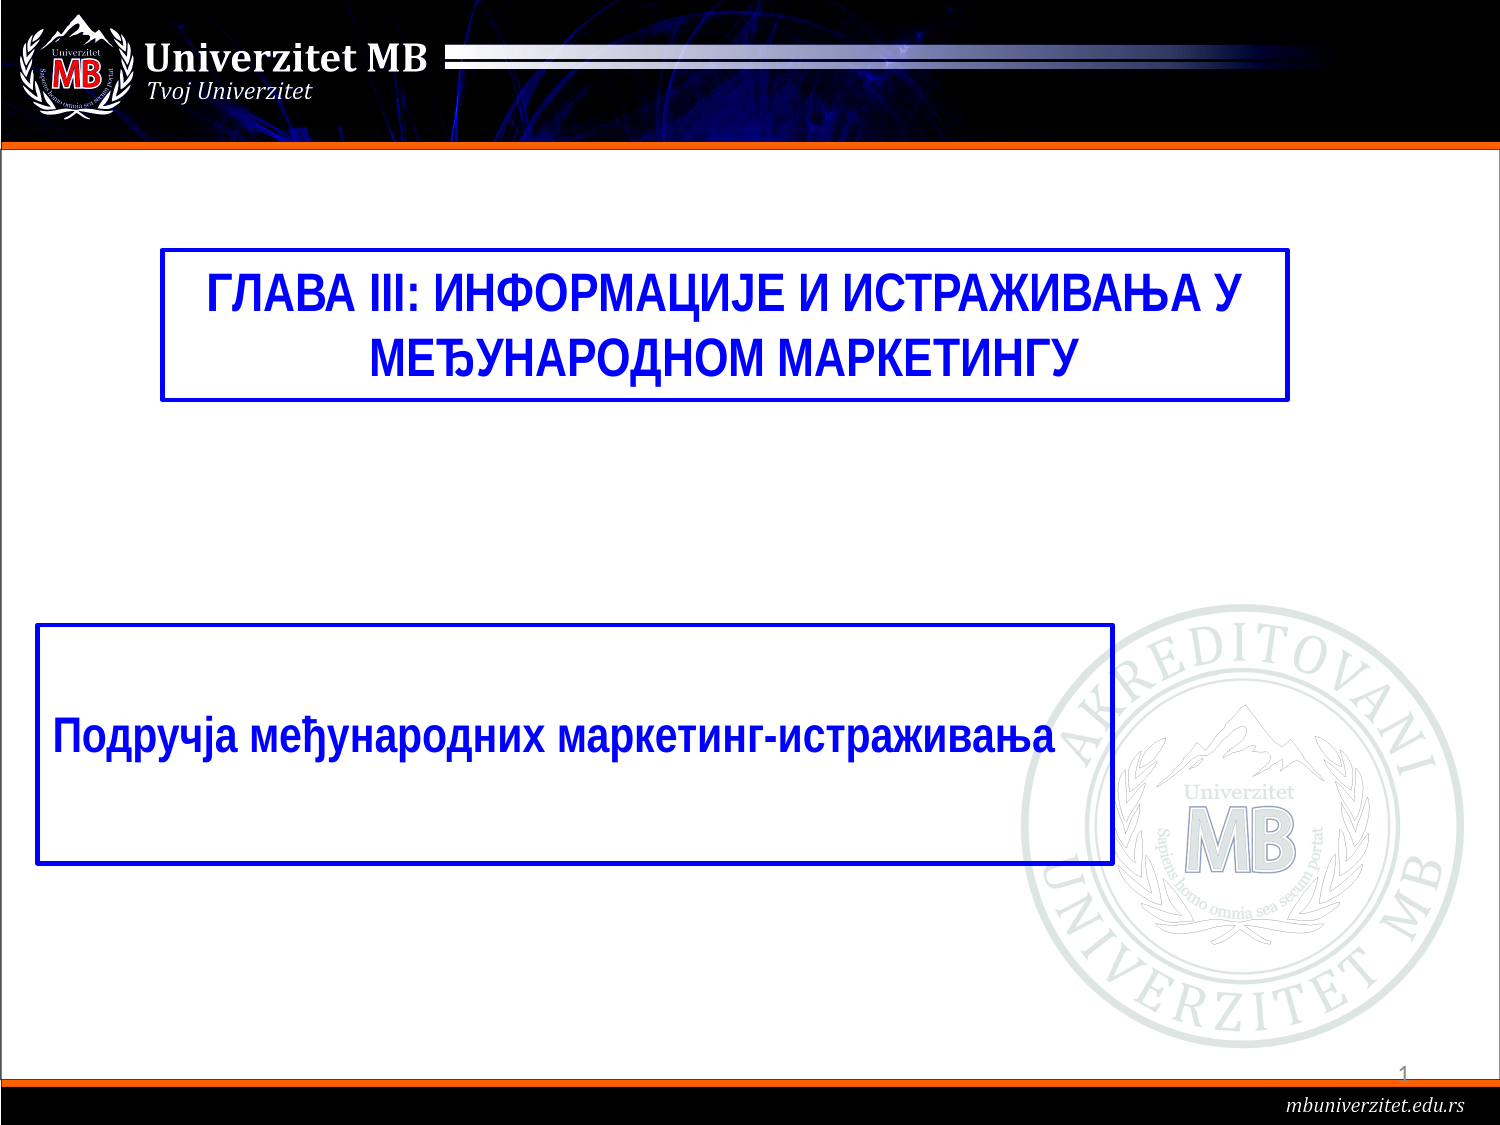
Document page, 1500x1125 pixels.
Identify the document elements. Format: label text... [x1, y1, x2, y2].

slide_number 1 [1074, 1042, 1425, 1103]
subtitle Подручја међународних маркетинг-истраживања [37, 624, 1113, 864]
text_box ГЛАВА III: ИНФОРМАЦИЈЕ И ИСТРАЖИВАЊА У МЕЂУНАРОДНОМ МАРКЕТИНГУ [162, 249, 1288, 400]
picture [0, 0, 1500, 1125]
